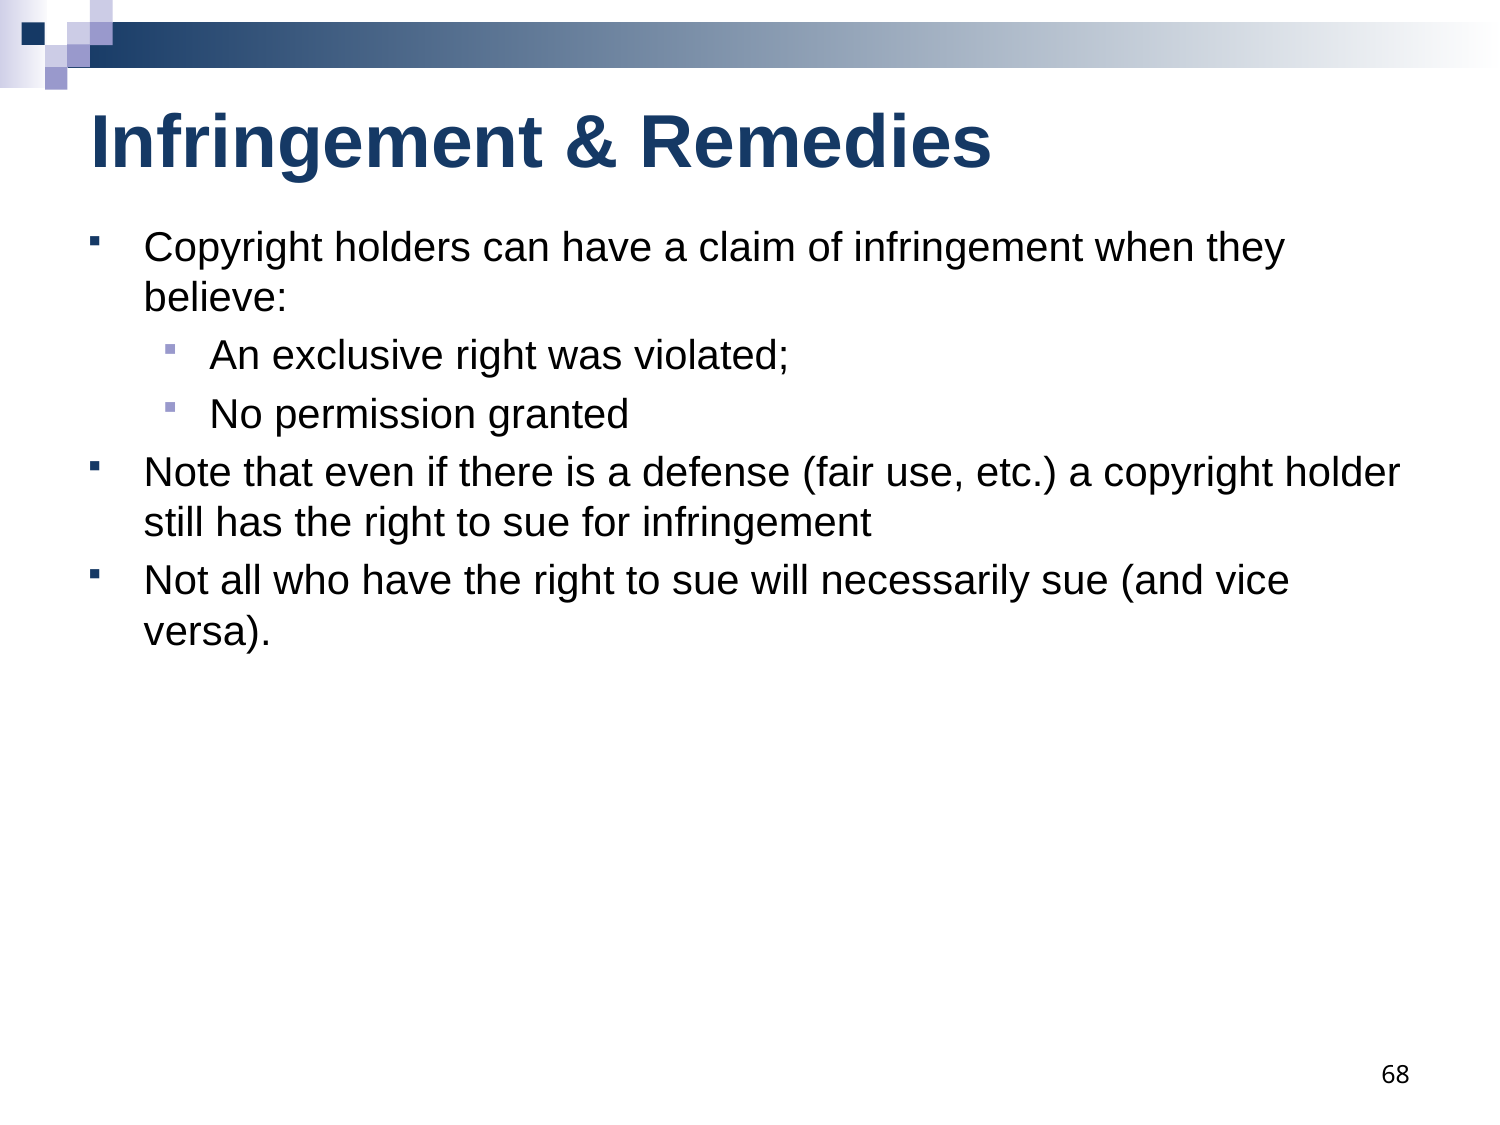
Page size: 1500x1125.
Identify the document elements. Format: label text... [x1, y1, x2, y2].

slide_number 68 [1074, 1025, 1425, 1100]
list Copyright holders can have a claim of infringement when they believe: An exclusive right was violated; No permission granted Note that even if there is a defense (fair use, etc.) a copyright holder still has the right to sue for infringement Not all who have the right to sue will necessarily sue (and vice versa). [72, 212, 1423, 1025]
title Infringement & Remedies [75, 75, 1425, 200]
